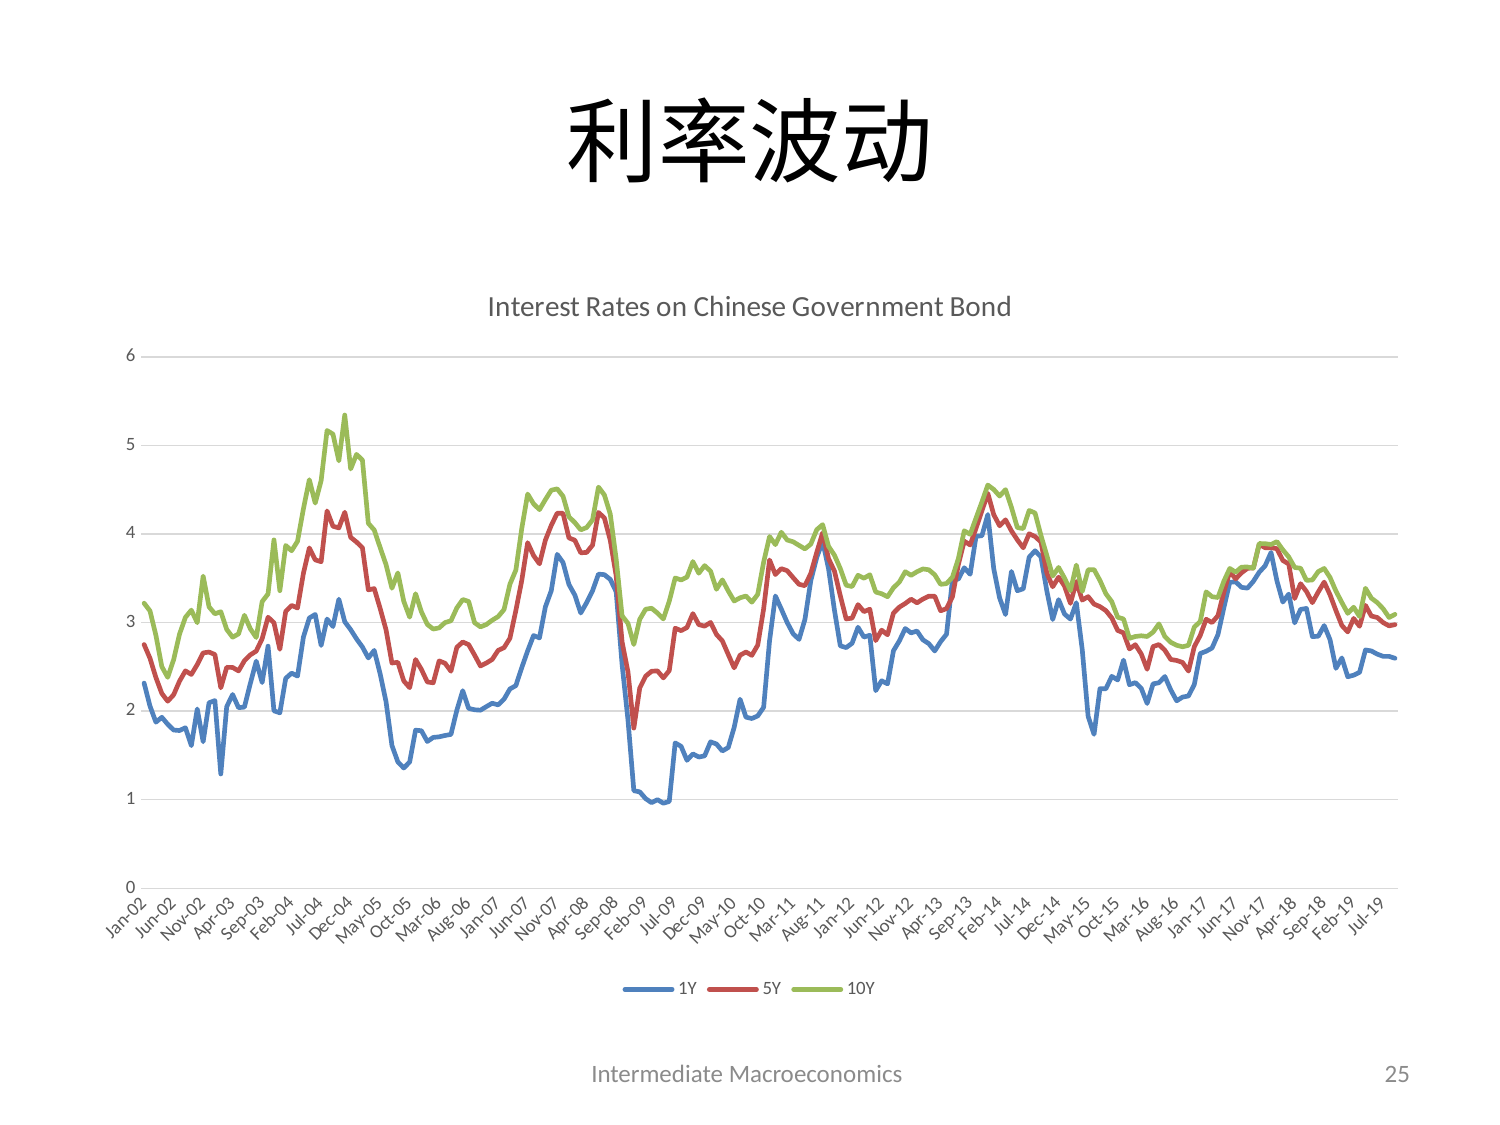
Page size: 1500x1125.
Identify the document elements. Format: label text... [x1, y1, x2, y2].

chart [74, 262, 1426, 1006]
footer Intermediate Macroeconomics [512, 1042, 988, 1103]
title 利率波动 [75, 45, 1425, 233]
slide_number 25 [1074, 1042, 1425, 1103]
